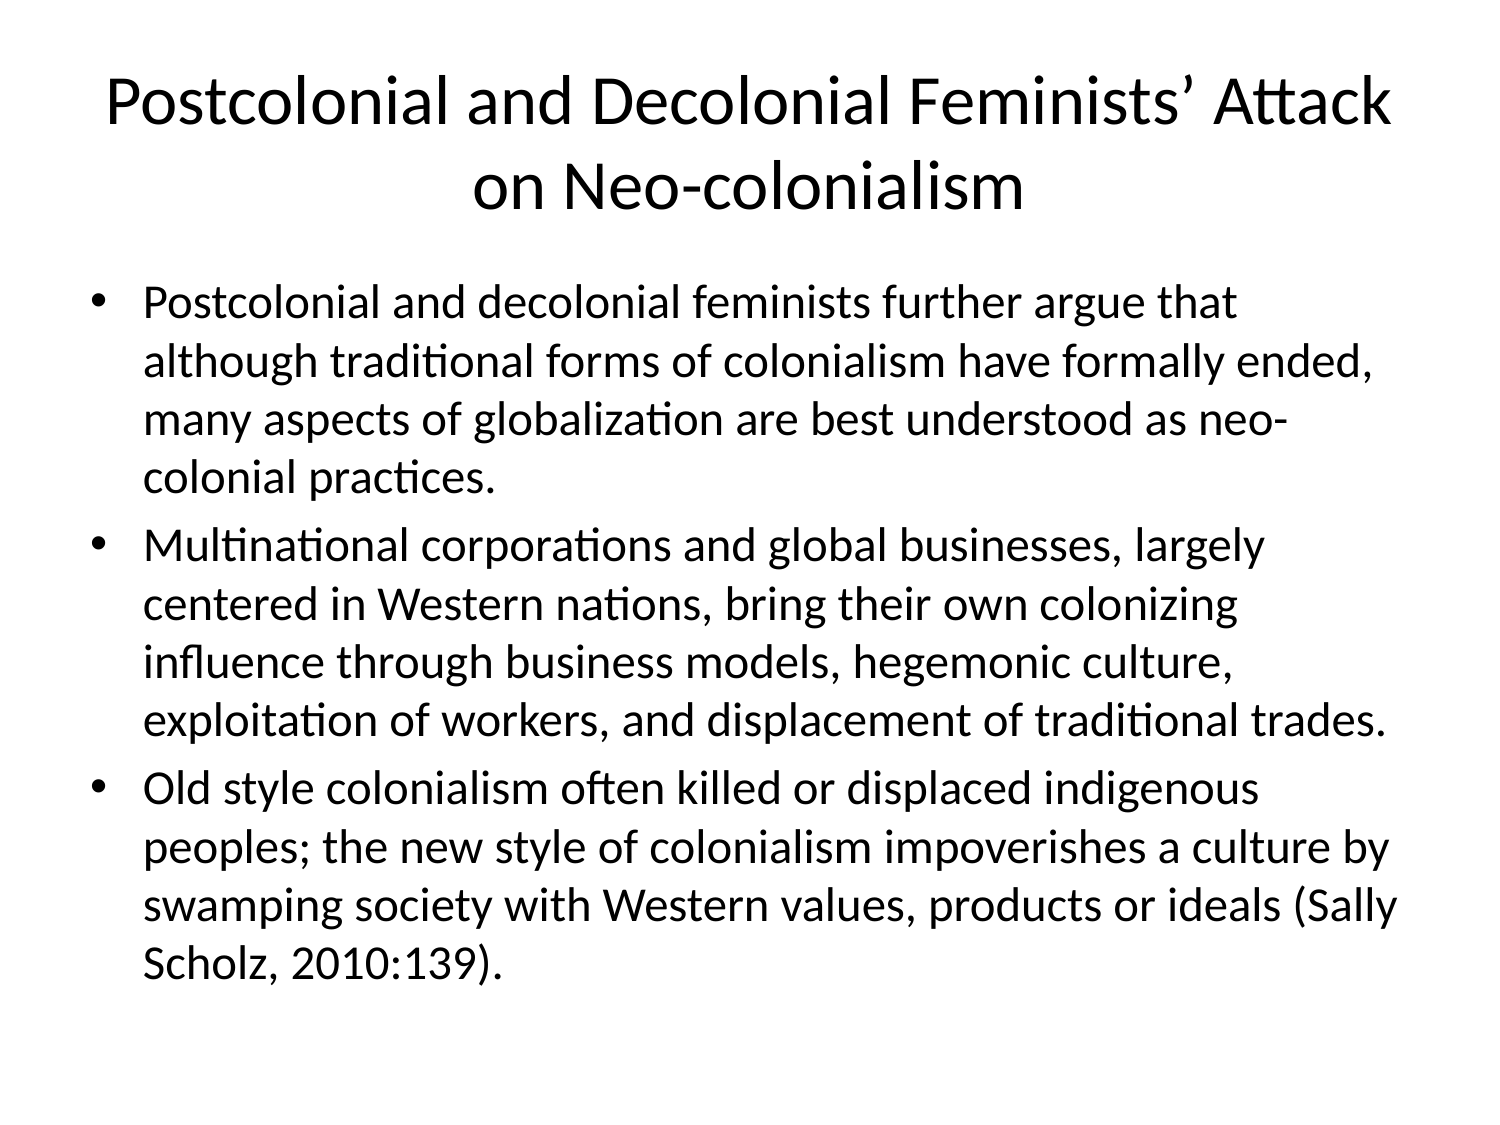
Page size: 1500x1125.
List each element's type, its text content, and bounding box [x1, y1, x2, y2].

title Postcolonial and Decolonial Feminists’ Attack on Neo-colonialism [75, 45, 1425, 233]
list Postcolonial and decolonial feminists further argue that although traditional forms of colonialism have formally ended, many aspects of globalization are best understood as neo-colonial practices. Multinational corporations and global businesses, largely centered in Western nations, bring their own colonizing influence through business models, hegemonic culture, exploitation of workers, and displacement of traditional trades. Old style colonialism often killed or displaced indigenous peoples; the new style of colonialism impoverishes a culture by swamping society with Western values, products or ideals (Sally Scholz, 2010:139). [75, 262, 1425, 1005]
